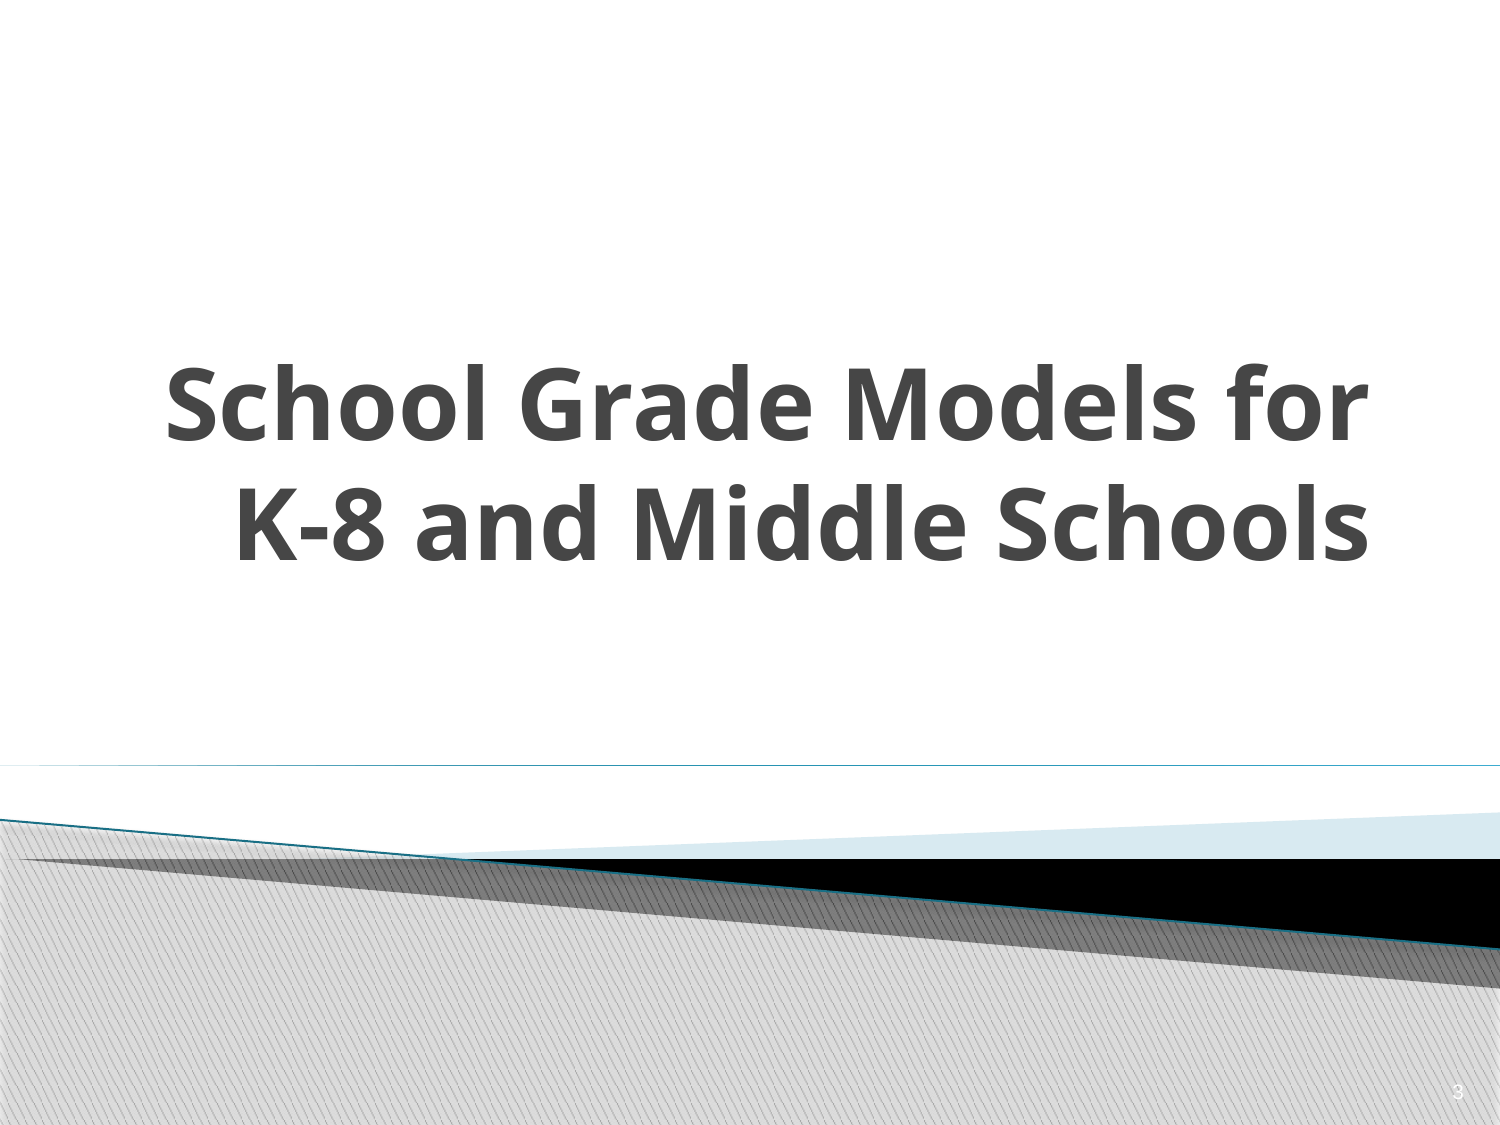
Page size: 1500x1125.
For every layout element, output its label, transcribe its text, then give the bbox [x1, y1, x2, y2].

slide_number 3 [1418, 1051, 1479, 1112]
title School Grade Models for K-8 and Middle Schools [112, 287, 1388, 588]
picture [5, 859, 1500, 989]
